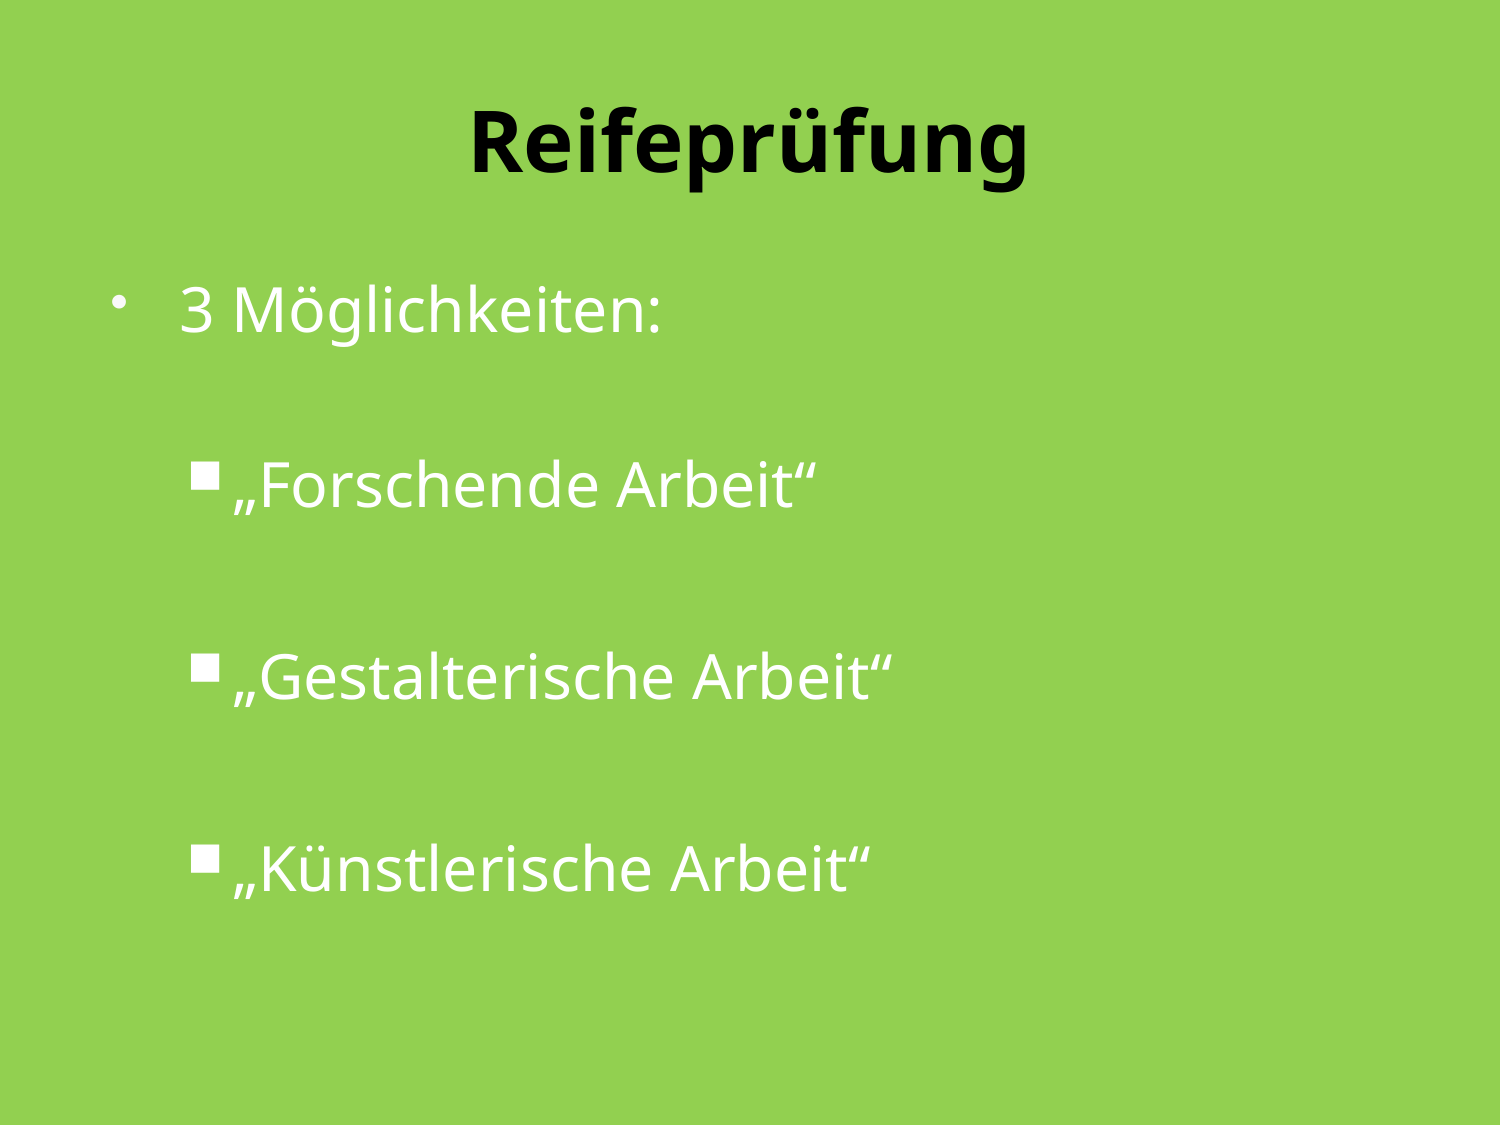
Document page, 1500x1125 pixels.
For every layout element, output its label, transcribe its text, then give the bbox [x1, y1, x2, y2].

list 3 Möglichkeiten: „Forschende Arbeit“ „Gestalterische Arbeit“ „Künstlerische Arbeit“ [75, 262, 1425, 1035]
title Reifeprüfung [75, 45, 1425, 233]
